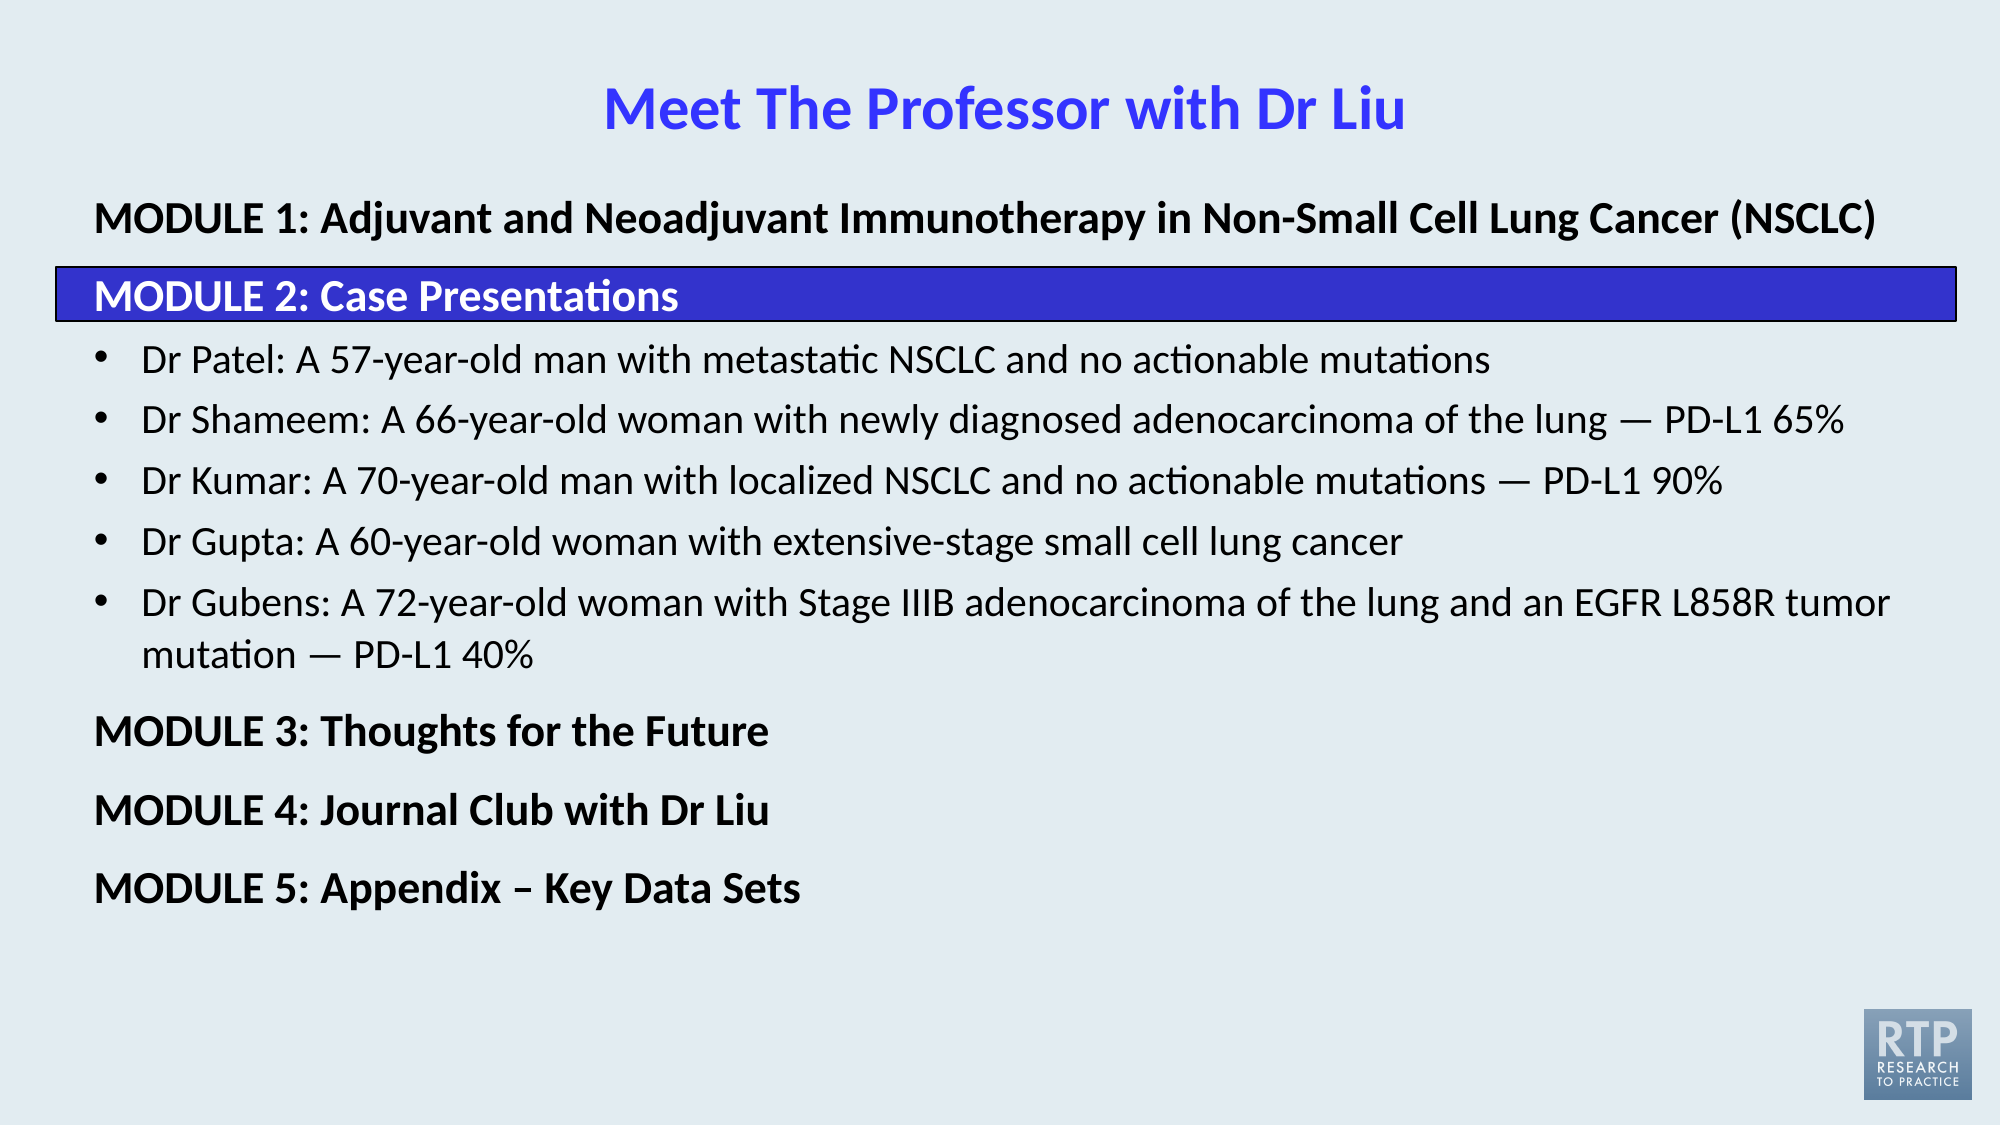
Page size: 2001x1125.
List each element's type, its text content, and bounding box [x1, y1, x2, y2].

list MODULE 1: Adjuvant and Neoadjuvant Immunotherapy in Non-Small Cell Lung Cancer (NSCLC) MODULE 2: Case Presentations Dr Patel: A 57-year-old man with metastatic NSCLC and no actionable mutations Dr Shameem: A 66-year-old woman with newly diagnosed adenocarcinoma of the lung — PD-L1 65% Dr Kumar: A 70-year-old man with localized NSCLC and no actionable mutations — PD-L1 90% Dr Gupta: A 60-year-old woman with extensive-stage small cell lung cancer Dr Gubens: A 72-year-old woman with Stage IIIB adenocarcinoma of the lung and an EGFR L858R tumor mutation — PD-L1 40% MODULE 3: Thoughts for the Future MODULE 4: Journal Club with Dr Liu MODULE 5: Appendix – Key Data Sets [77, 184, 1935, 1090]
text_box [1935, 267, 1956, 322]
text_box [55, 267, 77, 322]
title Meet The Professor with Dr Liu [314, 0, 1698, 184]
